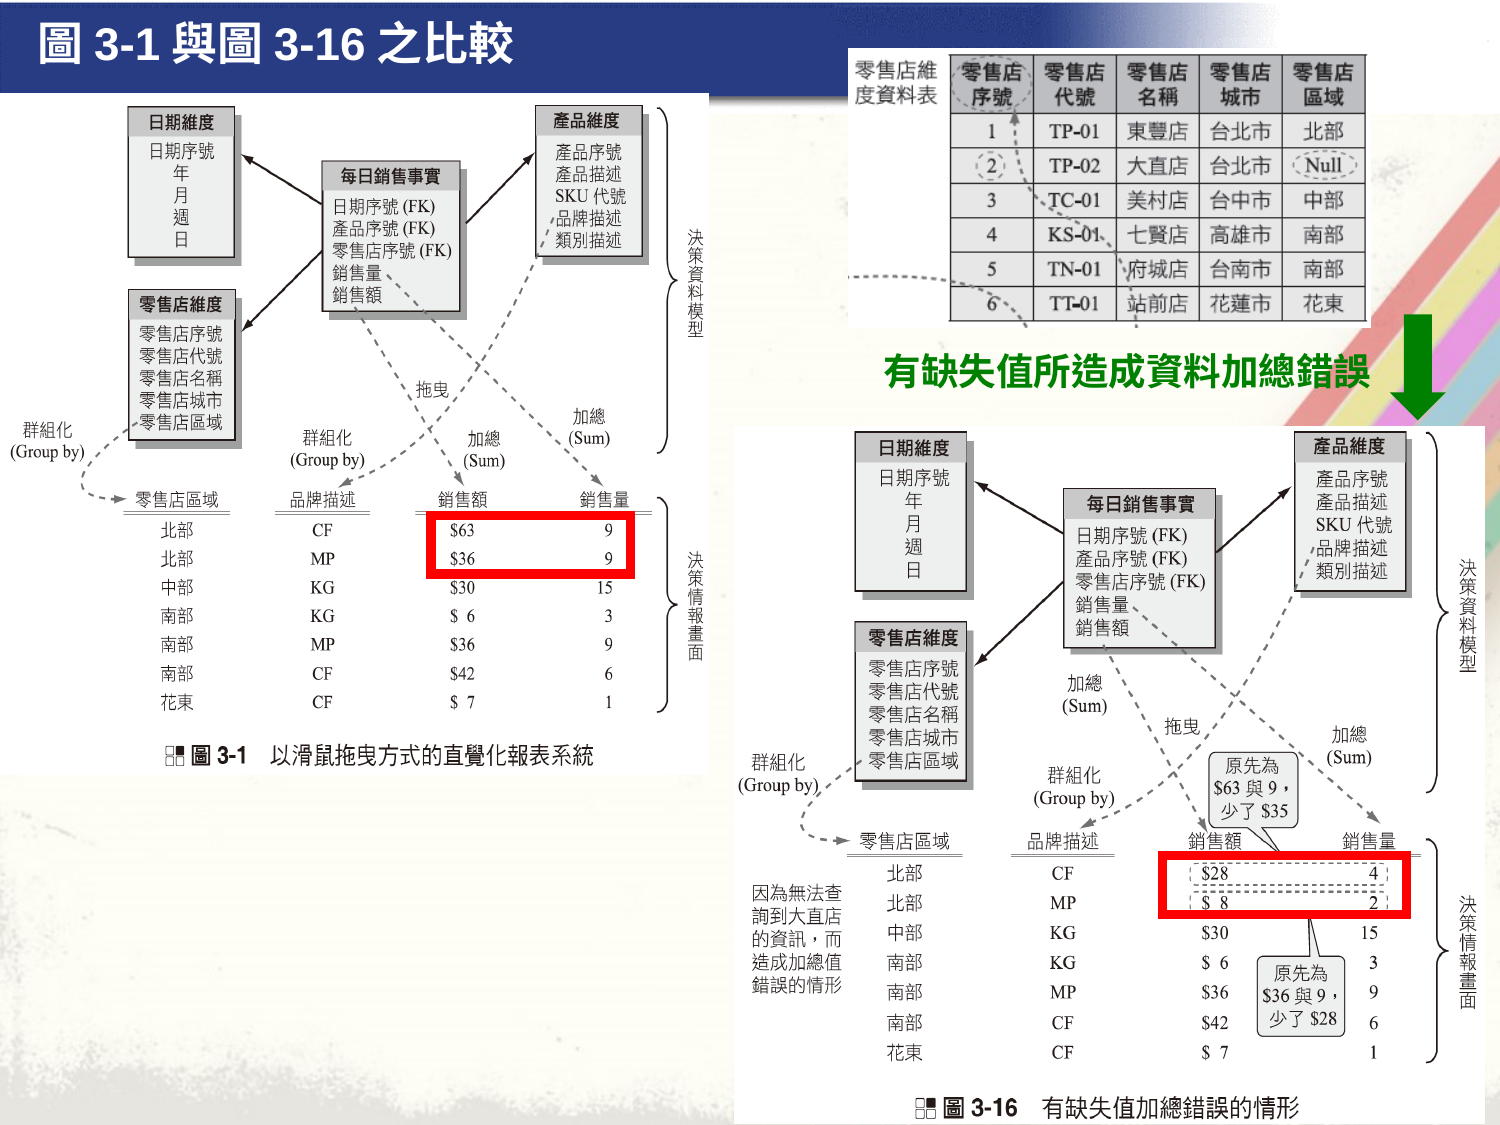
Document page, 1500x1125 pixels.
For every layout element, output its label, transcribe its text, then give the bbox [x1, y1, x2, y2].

text_box [1389, 314, 1446, 421]
picture [0, 0, 1500, 1125]
title 圖3-1與圖3-16之比較 [37, 0, 1163, 93]
text_box 有缺失值所造成資料加總錯誤 [883, 328, 1384, 421]
